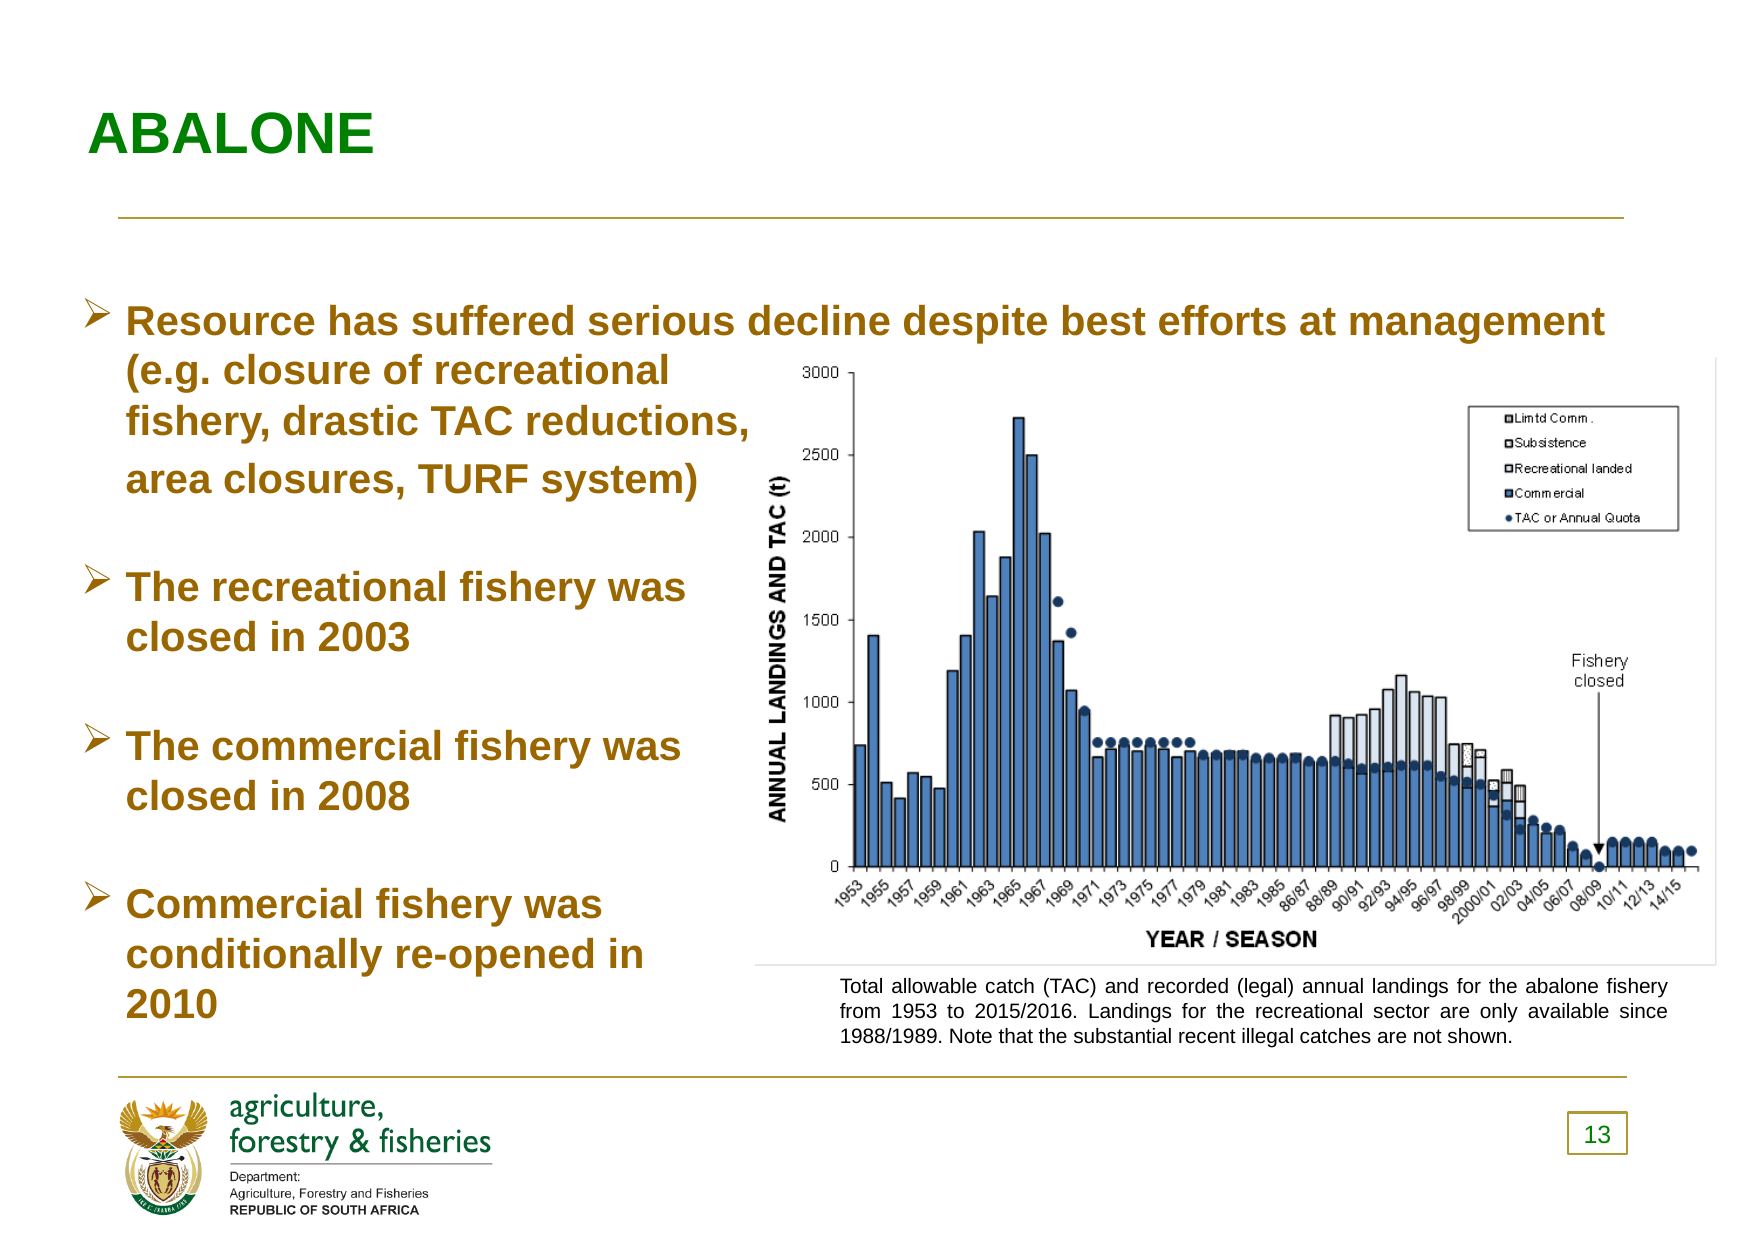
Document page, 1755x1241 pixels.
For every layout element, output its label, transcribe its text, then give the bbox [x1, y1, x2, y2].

list Resource has suffered serious decline despite best efforts at management (e.g. closure of recreational fishery, drastic TAC reductions, area closures, TURF system) The recreational fishery was closed in 2003 The commercial fishery was closed in 2008 Commercial fishery was conditionally re-opened in 2010 [66, 285, 1645, 1012]
picture [755, 357, 1718, 966]
text_box Total allowable catch (TAC) and recorded (legal) annual landings for the abalone fishery from 1953 to 2015/2016. Landings for the recreational sector are only available since 1988/1989. Note that the substantial recent illegal catches are not shown. [824, 974, 1683, 1055]
slide_number 13 [1567, 1111, 1628, 1155]
picture [118, 1090, 493, 1218]
title ABALONE [87, 106, 1667, 166]
